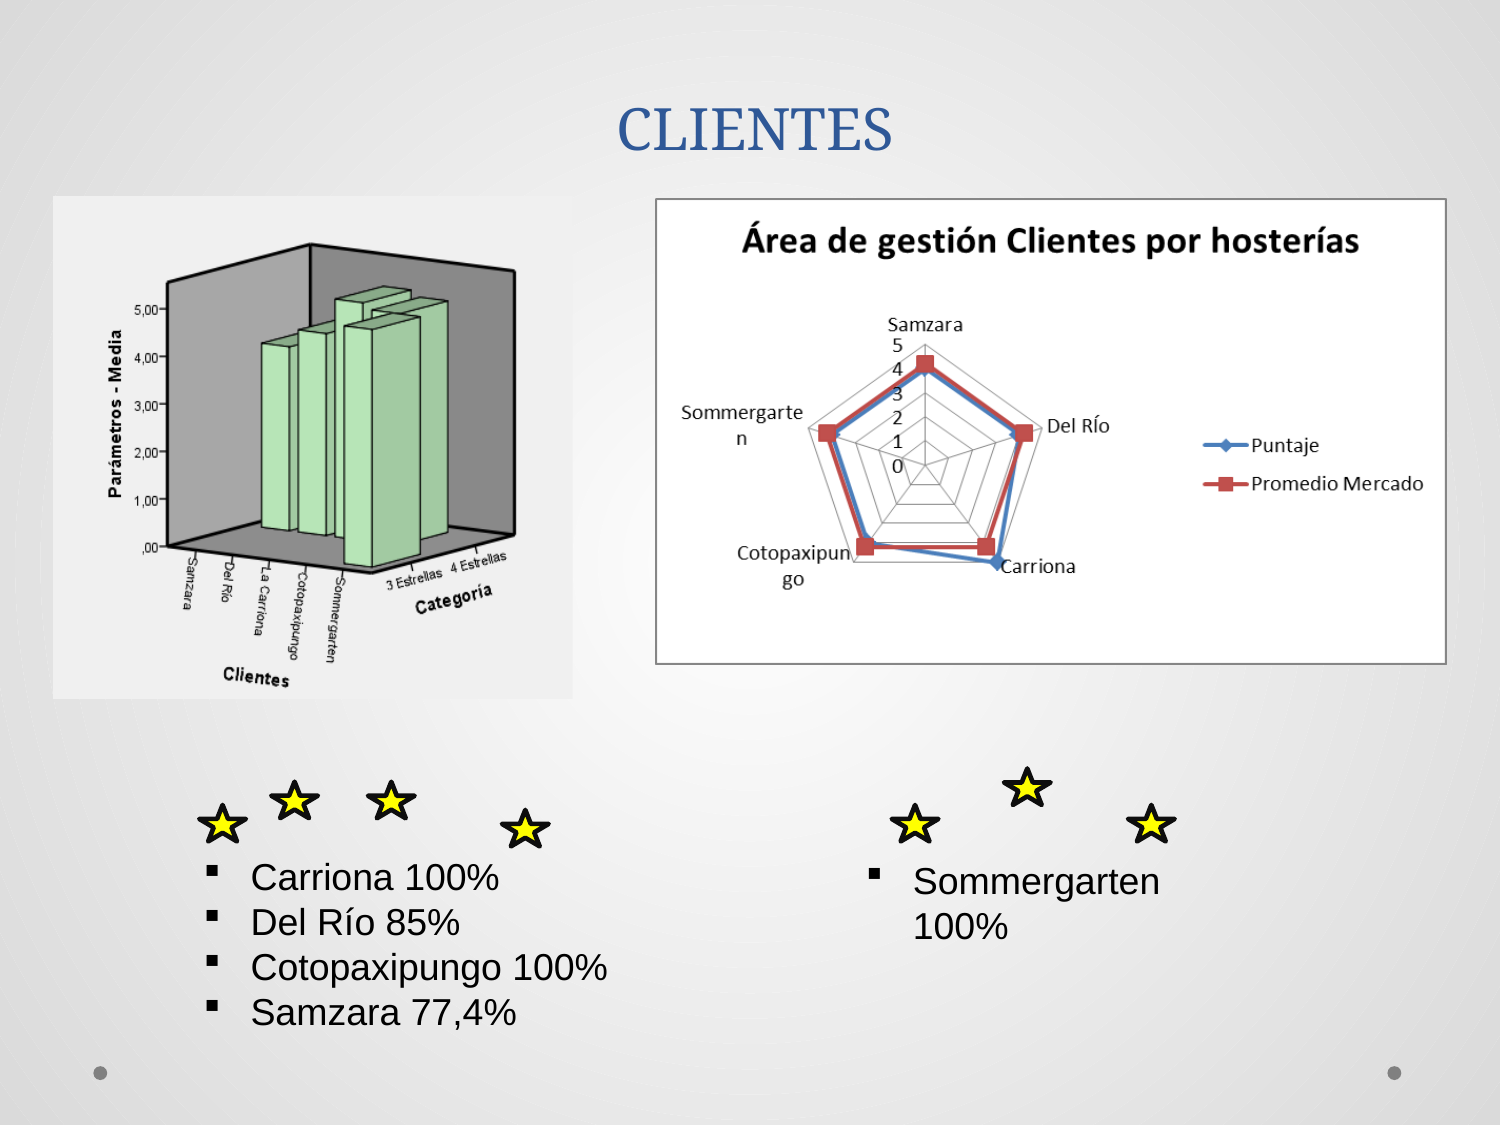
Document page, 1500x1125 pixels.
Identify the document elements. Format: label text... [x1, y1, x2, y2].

text_box CLIENTES [202, 51, 1309, 170]
text_box [365, 779, 417, 821]
text_box [268, 779, 321, 821]
text_box Sommergarten 100% [851, 849, 1277, 999]
text_box [1001, 766, 1053, 807]
text_box Carriona 100% Del Río 85% Cotopaxipungo 100% Samzara 77,4% [189, 845, 690, 1041]
picture [52, 195, 573, 699]
text_box [499, 807, 551, 849]
text_box [889, 802, 941, 844]
text_box [197, 802, 249, 844]
text_box [1125, 802, 1177, 844]
picture [655, 197, 1447, 665]
